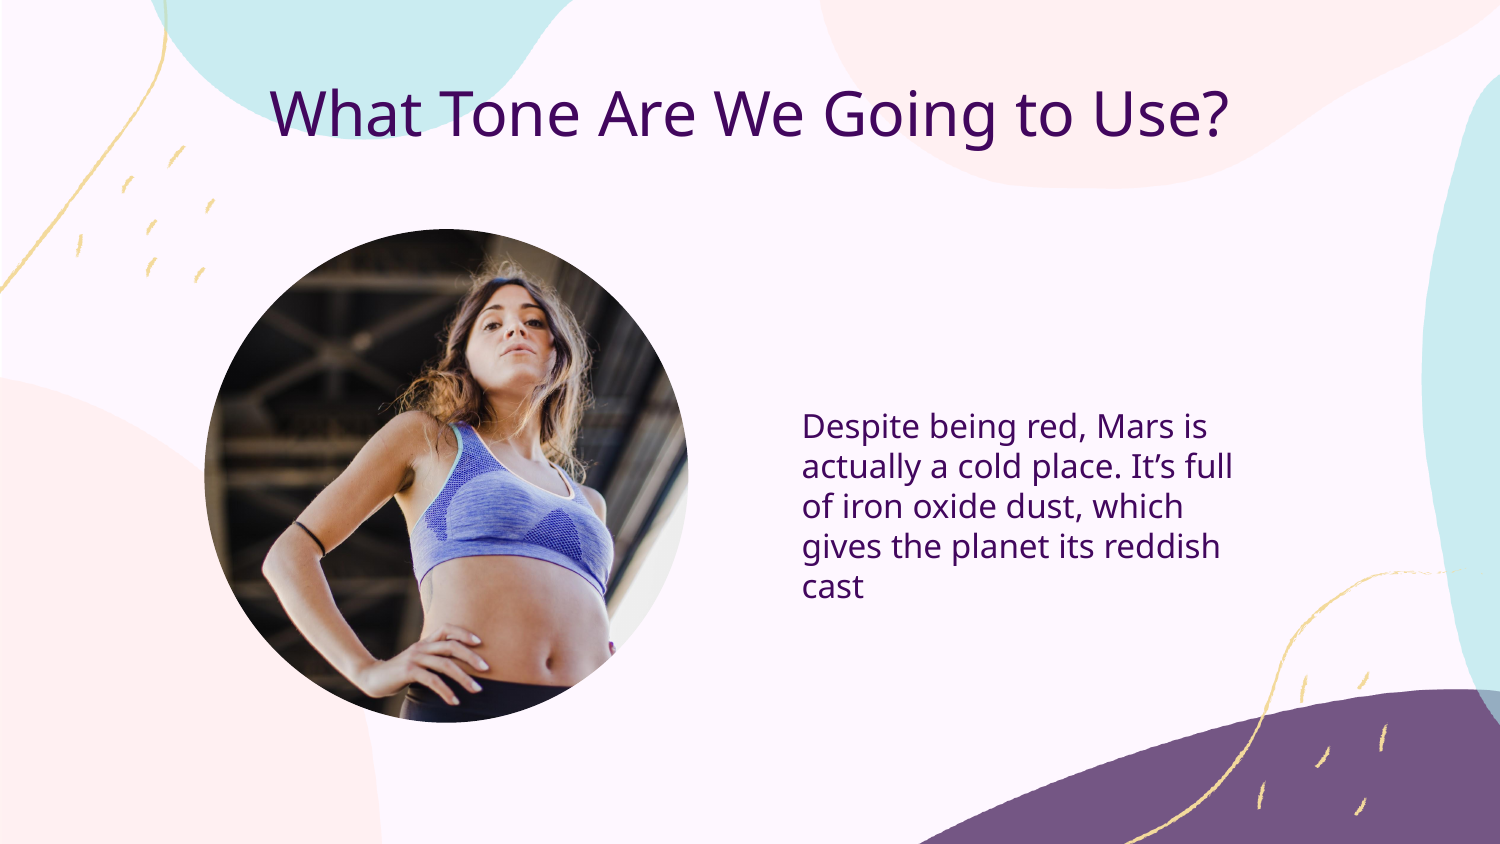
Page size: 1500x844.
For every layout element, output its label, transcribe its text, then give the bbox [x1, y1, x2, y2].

picture [0, 0, 1500, 844]
title What Tone Are We Going to Use? [241, 58, 1259, 154]
subtitle Despite being red, Mars is actually a cold place. It’s full of iron oxide dust, which gives the planet its reddish cast [786, 393, 1271, 587]
